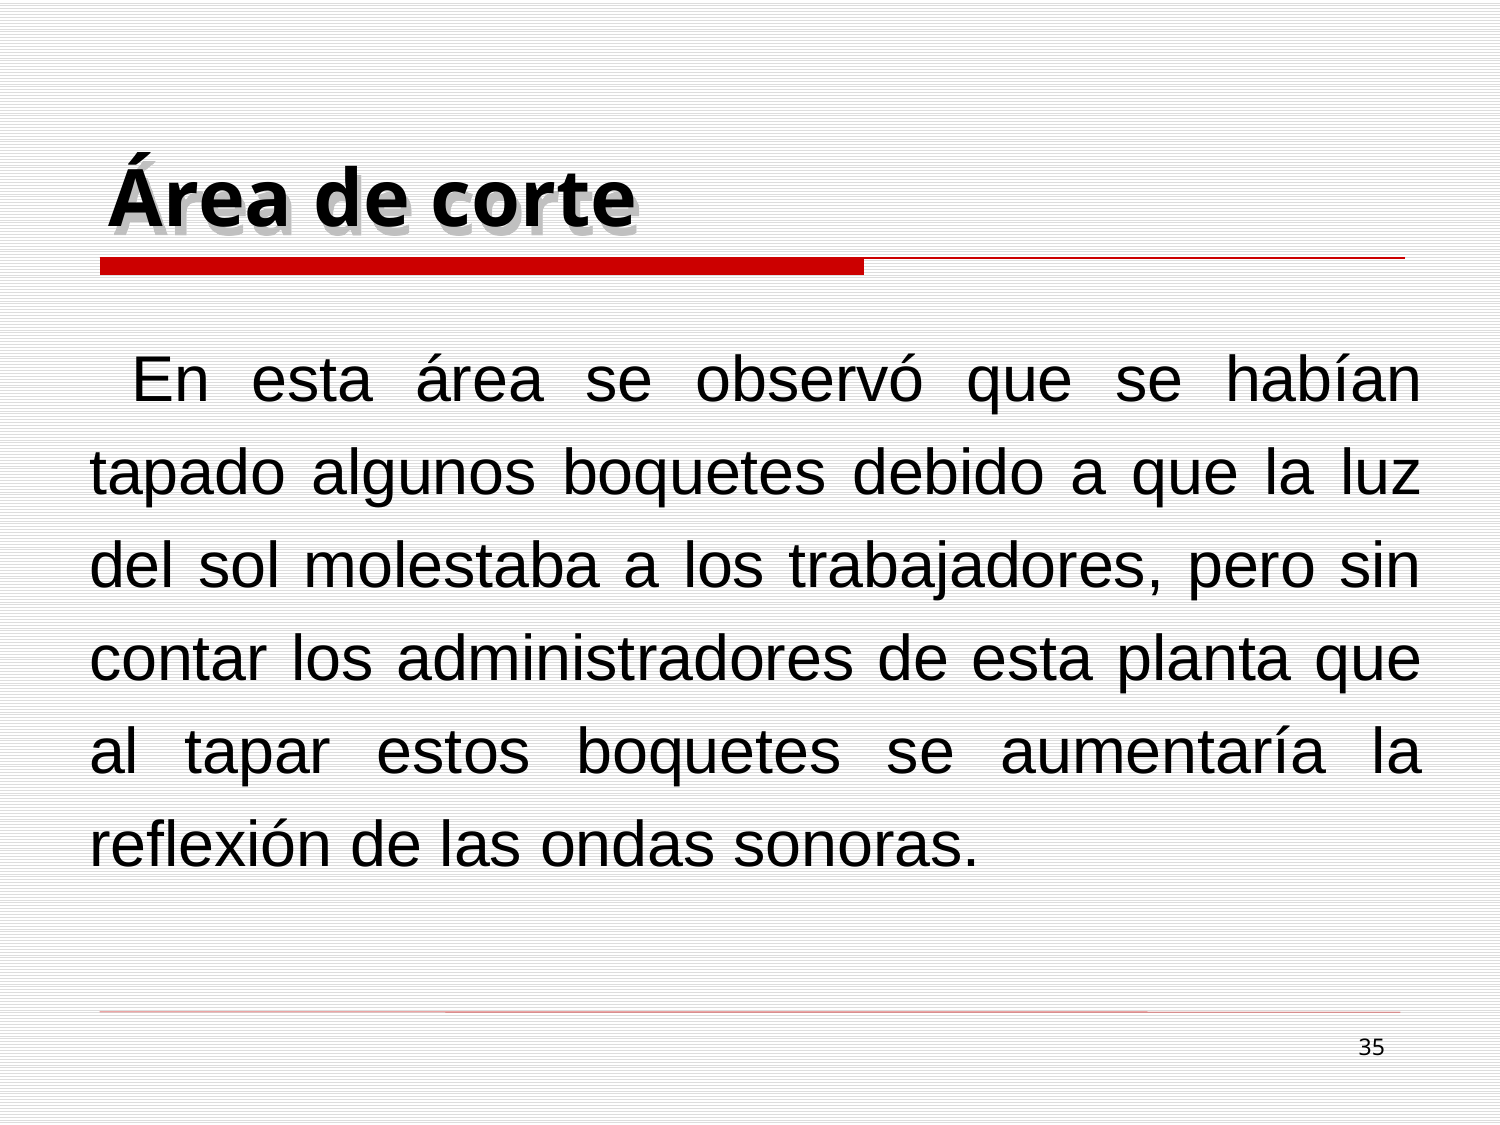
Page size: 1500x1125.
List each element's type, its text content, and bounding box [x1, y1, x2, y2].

list En esta área se observó que se habían tapado algunos boquetes debido a que la luz del sol molestaba a los trabajadores, pero sin contar los administradores de esta planta que al tapar estos boquetes se aumentaría la reflexión de las ondas sonoras. [73, 314, 1437, 989]
slide_number 35 [1074, 1024, 1401, 1104]
title Área de corte [93, 50, 1408, 251]
